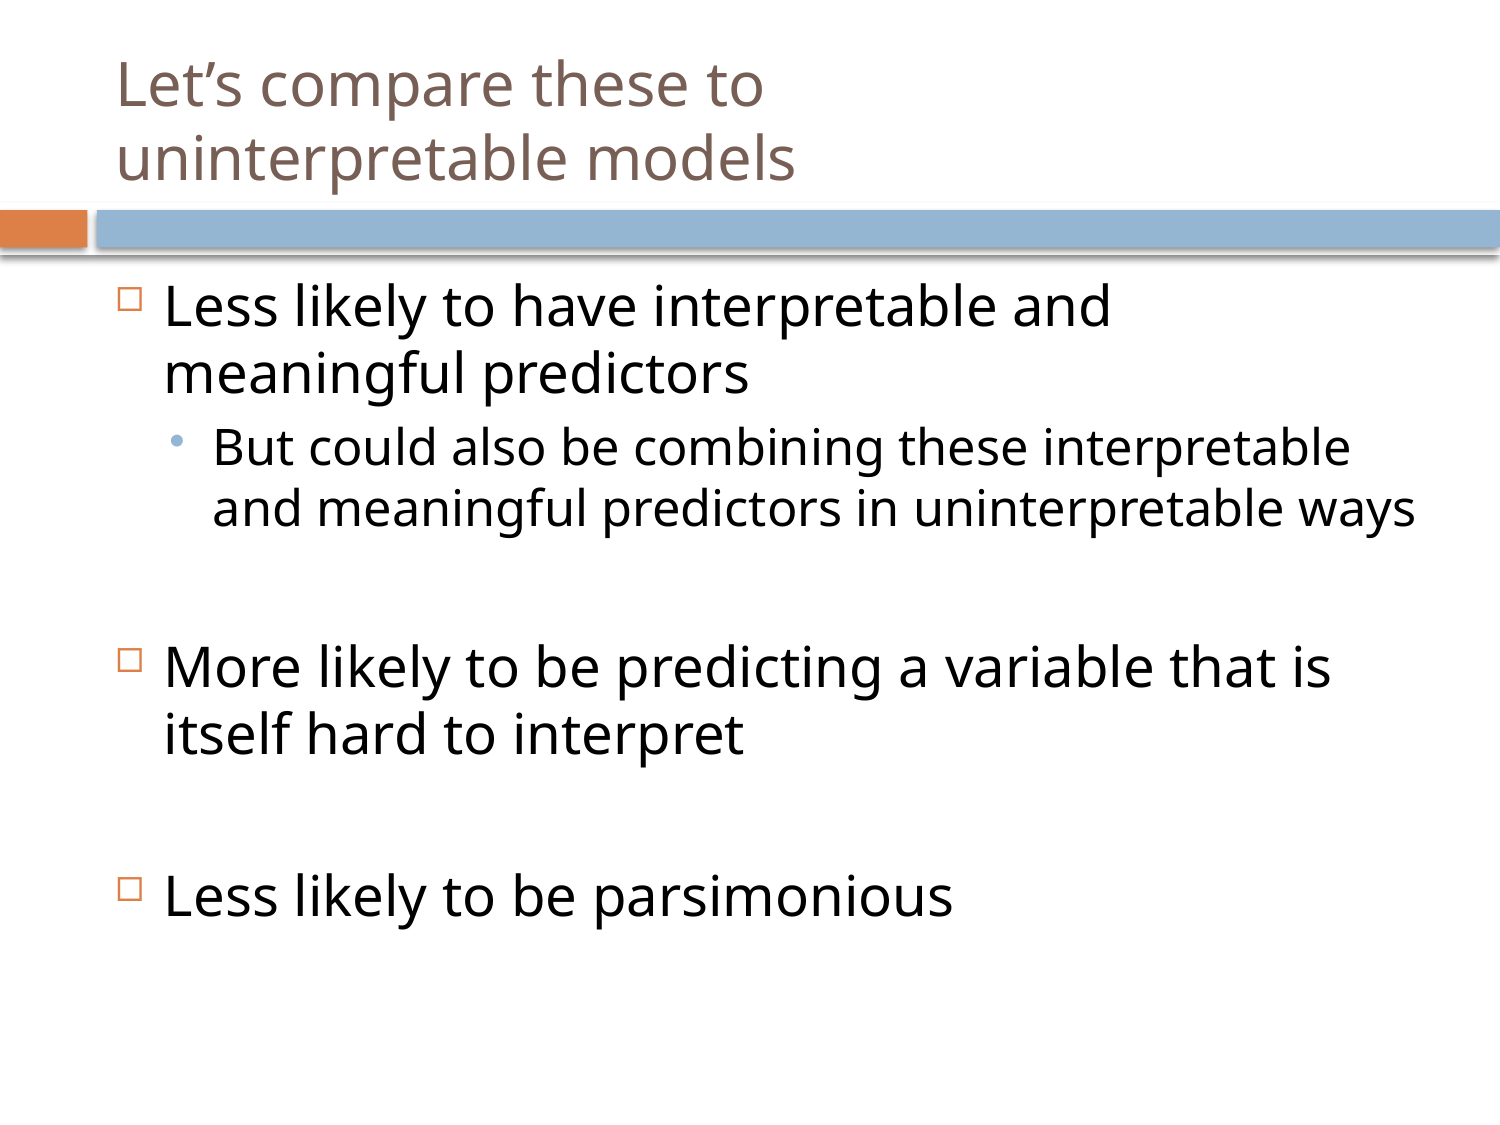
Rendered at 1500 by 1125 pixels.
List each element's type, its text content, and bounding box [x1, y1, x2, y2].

title Let’s compare these to uninterpretable models [100, 37, 1438, 200]
list Less likely to have interpretable and meaningful predictors But could also be combining these interpretable and meaningful predictors in uninterpretable ways More likely to be predicting a variable that is itself hard to interpret Less likely to be parsimonious [100, 262, 1438, 1000]
